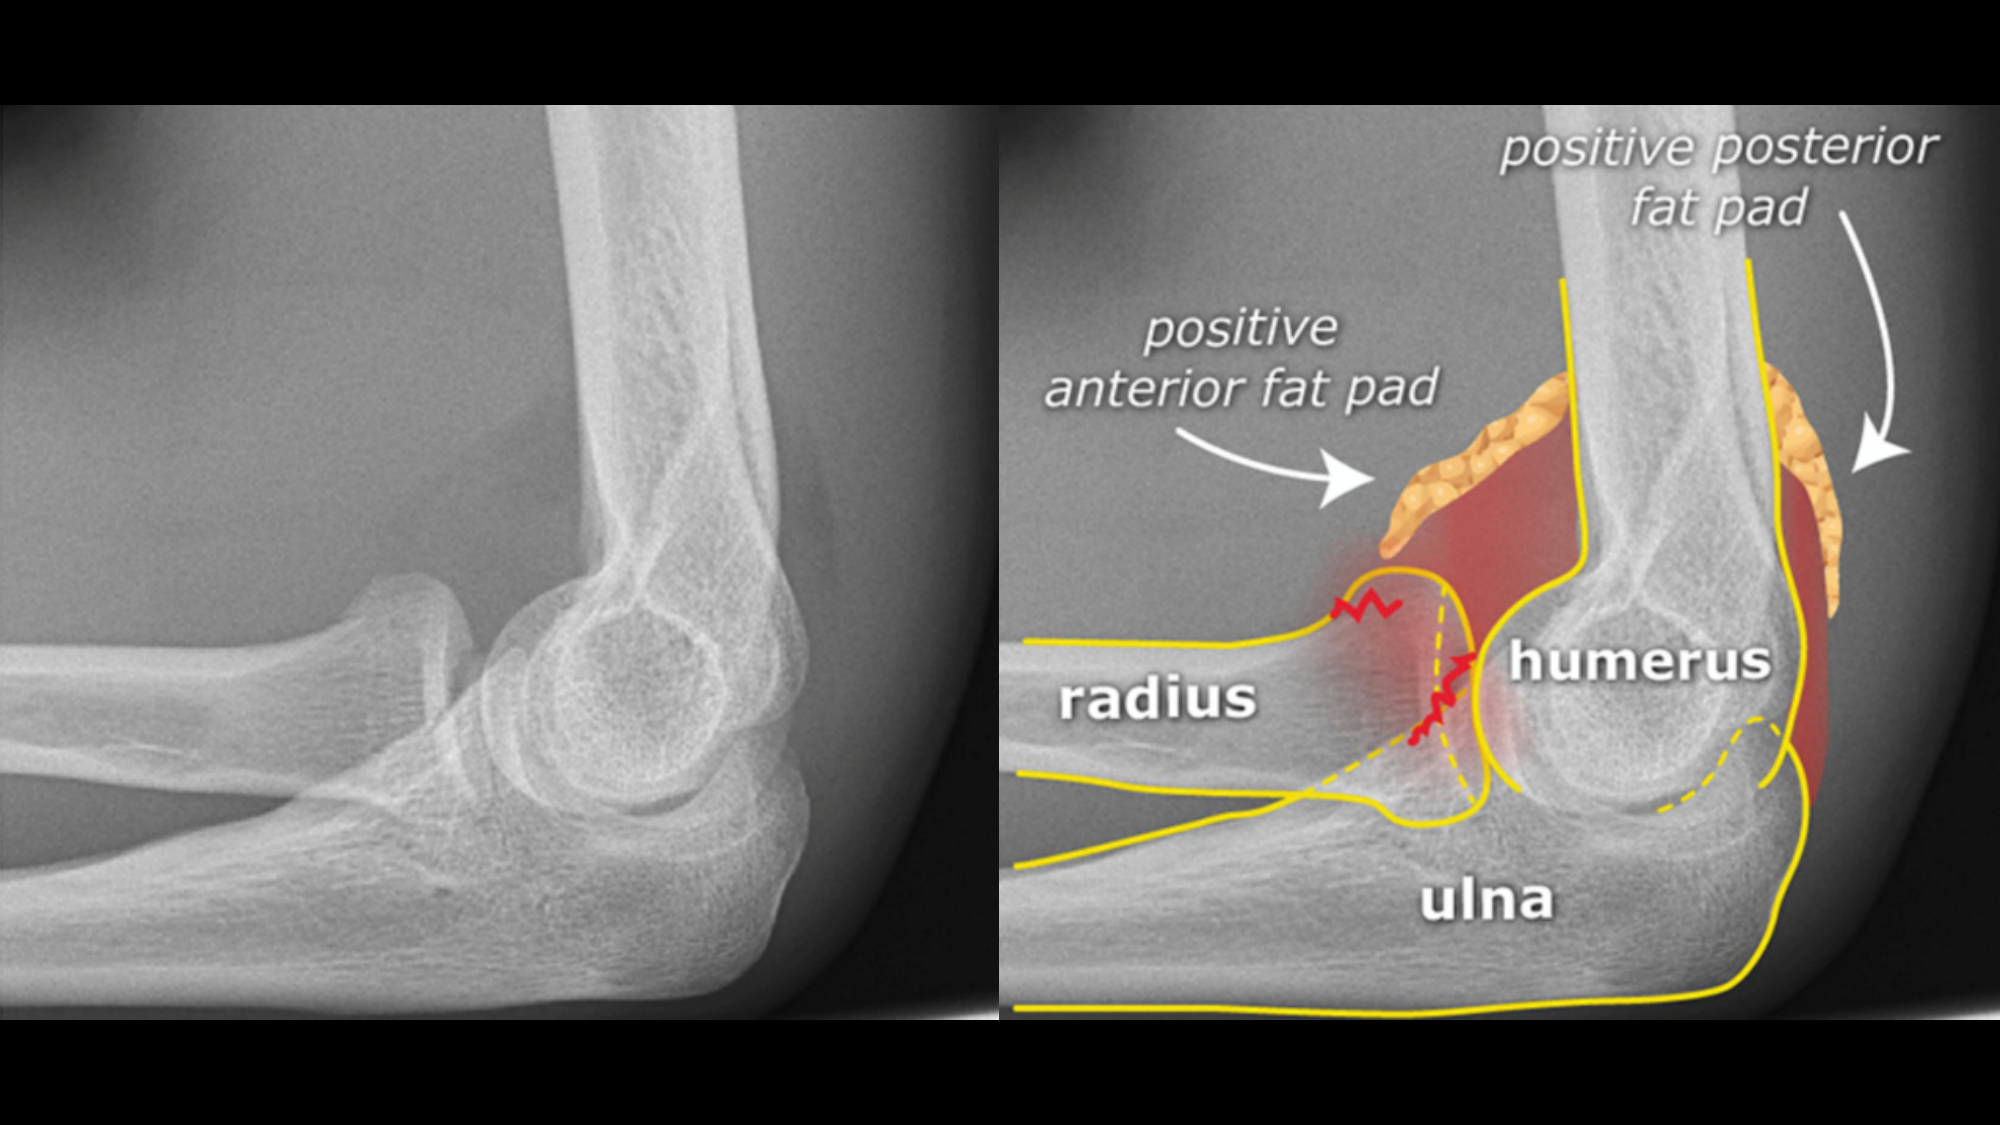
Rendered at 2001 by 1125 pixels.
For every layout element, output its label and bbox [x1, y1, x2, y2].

picture [0, 105, 2000, 1020]
